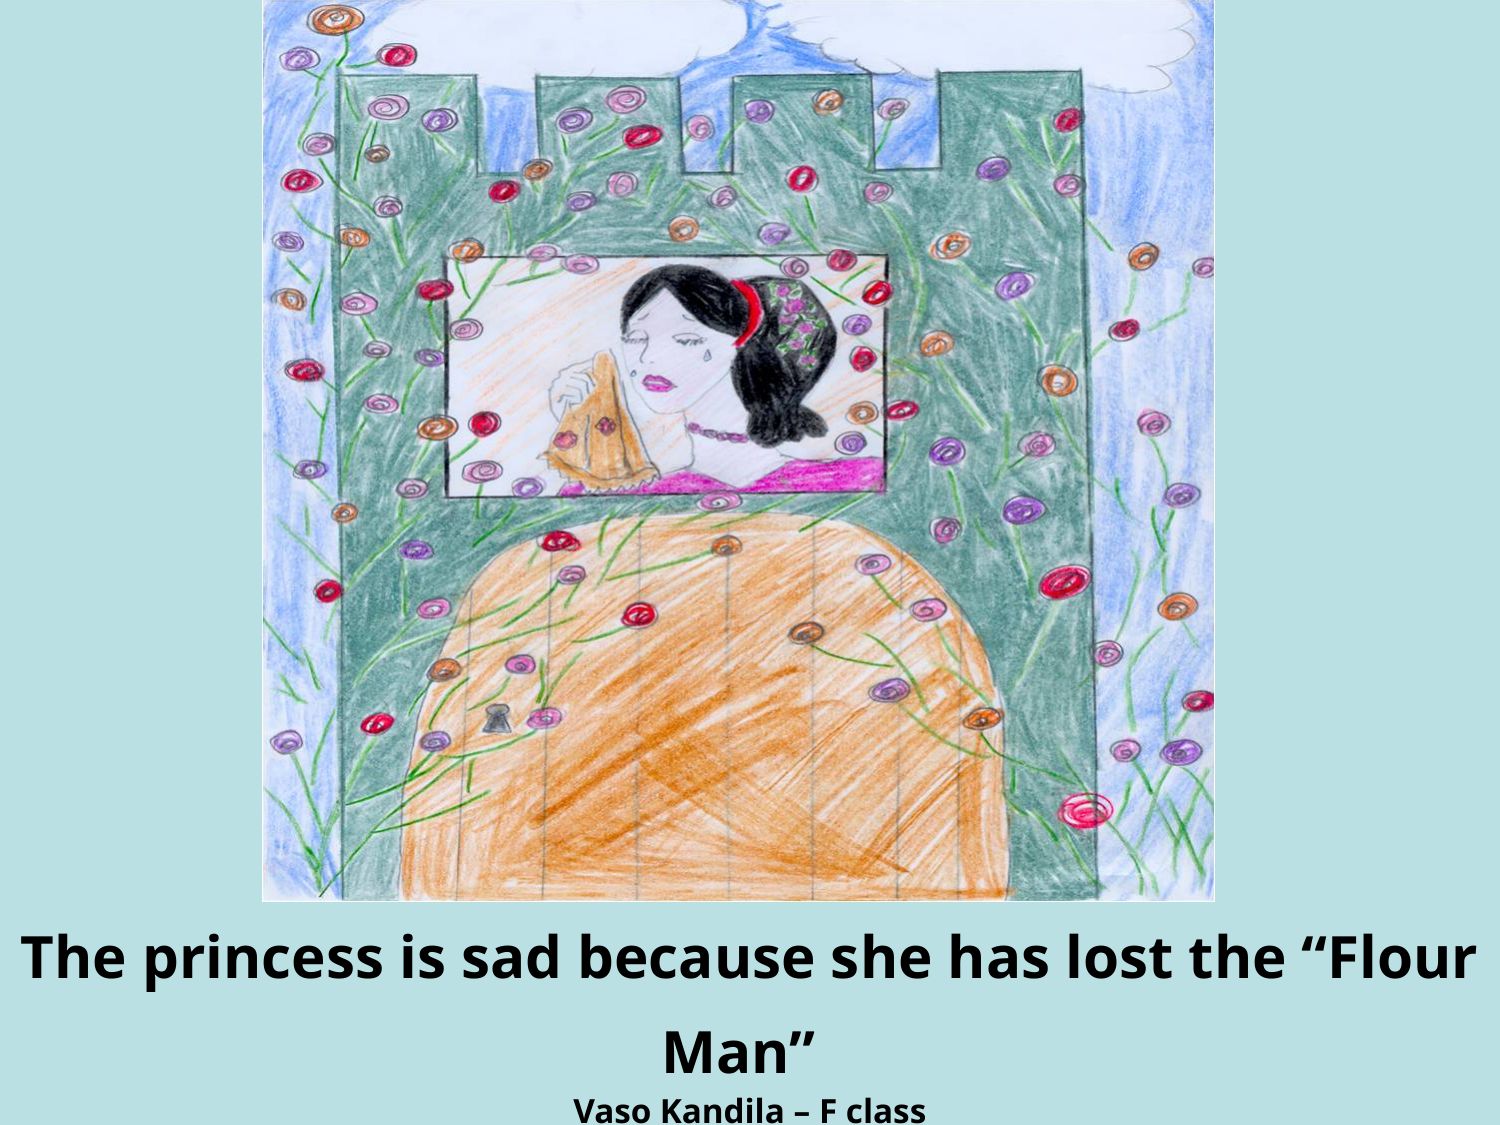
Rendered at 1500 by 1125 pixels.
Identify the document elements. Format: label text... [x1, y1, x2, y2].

title The princess is sad because she has lost the “Flour Man” Vaso Kandila – F class [0, 924, 1500, 1125]
picture [262, 0, 1215, 903]
